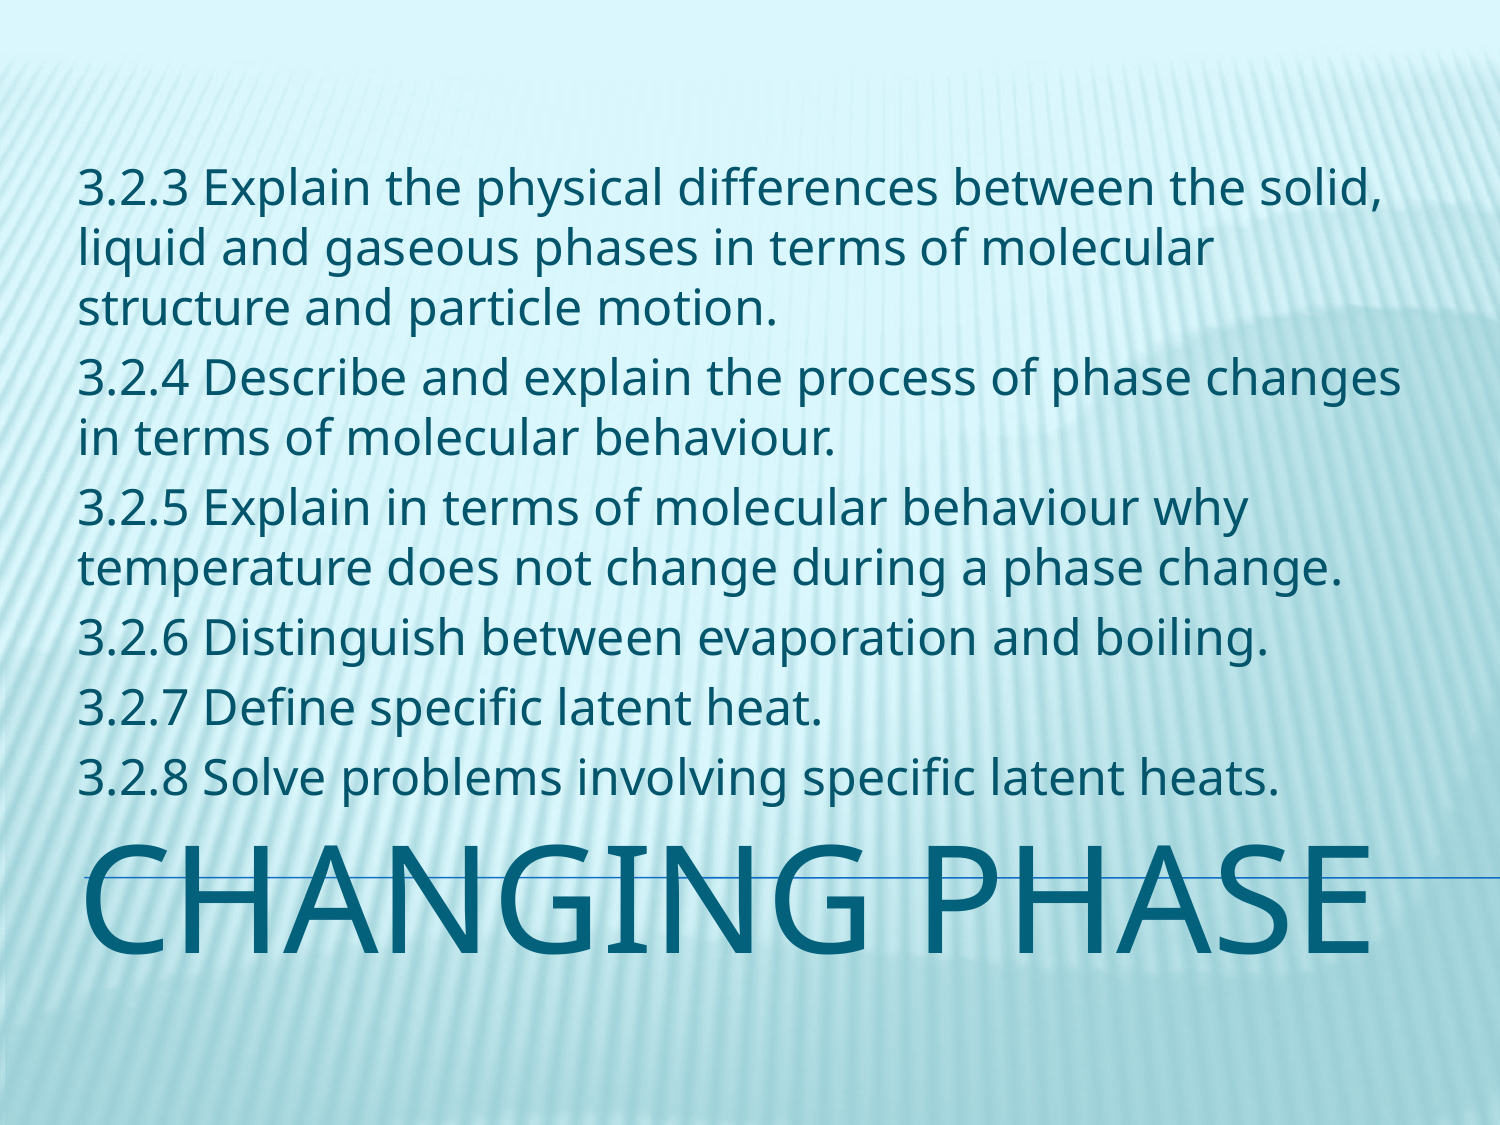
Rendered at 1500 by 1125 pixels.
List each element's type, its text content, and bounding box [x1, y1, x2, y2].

title Changing Phase [62, 813, 1450, 997]
subtitle 3.2.3 Explain the physical differences between the solid, liquid and gaseous phases in terms of molecular structure and particle motion. 3.2.4 Describe and explain the process of phase changes in terms of molecular behaviour. 3.2.5 Explain in terms of molecular behaviour why temperature does not change during a phase change. 3.2.6 Distinguish between evaporation and boiling. 3.2.7 Define specific latent heat. 3.2.8 Solve problems involving specific latent heats. [62, 87, 1450, 813]
